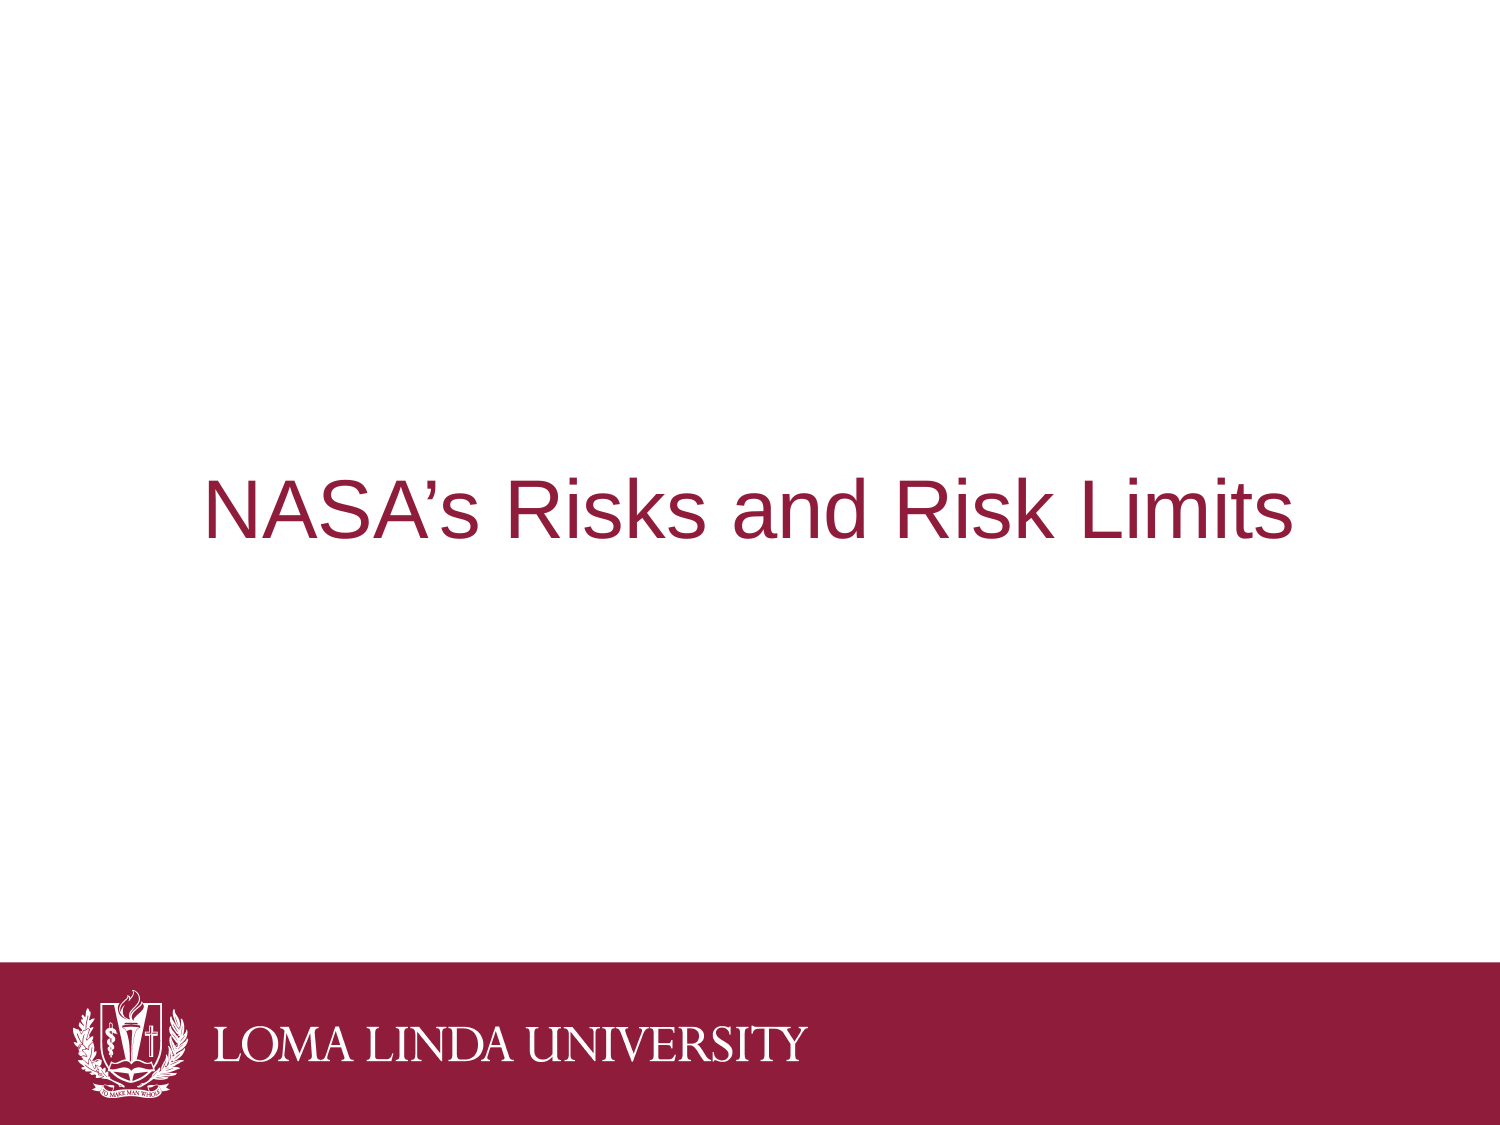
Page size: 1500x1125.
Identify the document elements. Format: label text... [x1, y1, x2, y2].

picture [73, 990, 808, 1098]
title NASA’s Risks and Risk Limits [102, 280, 1397, 563]
